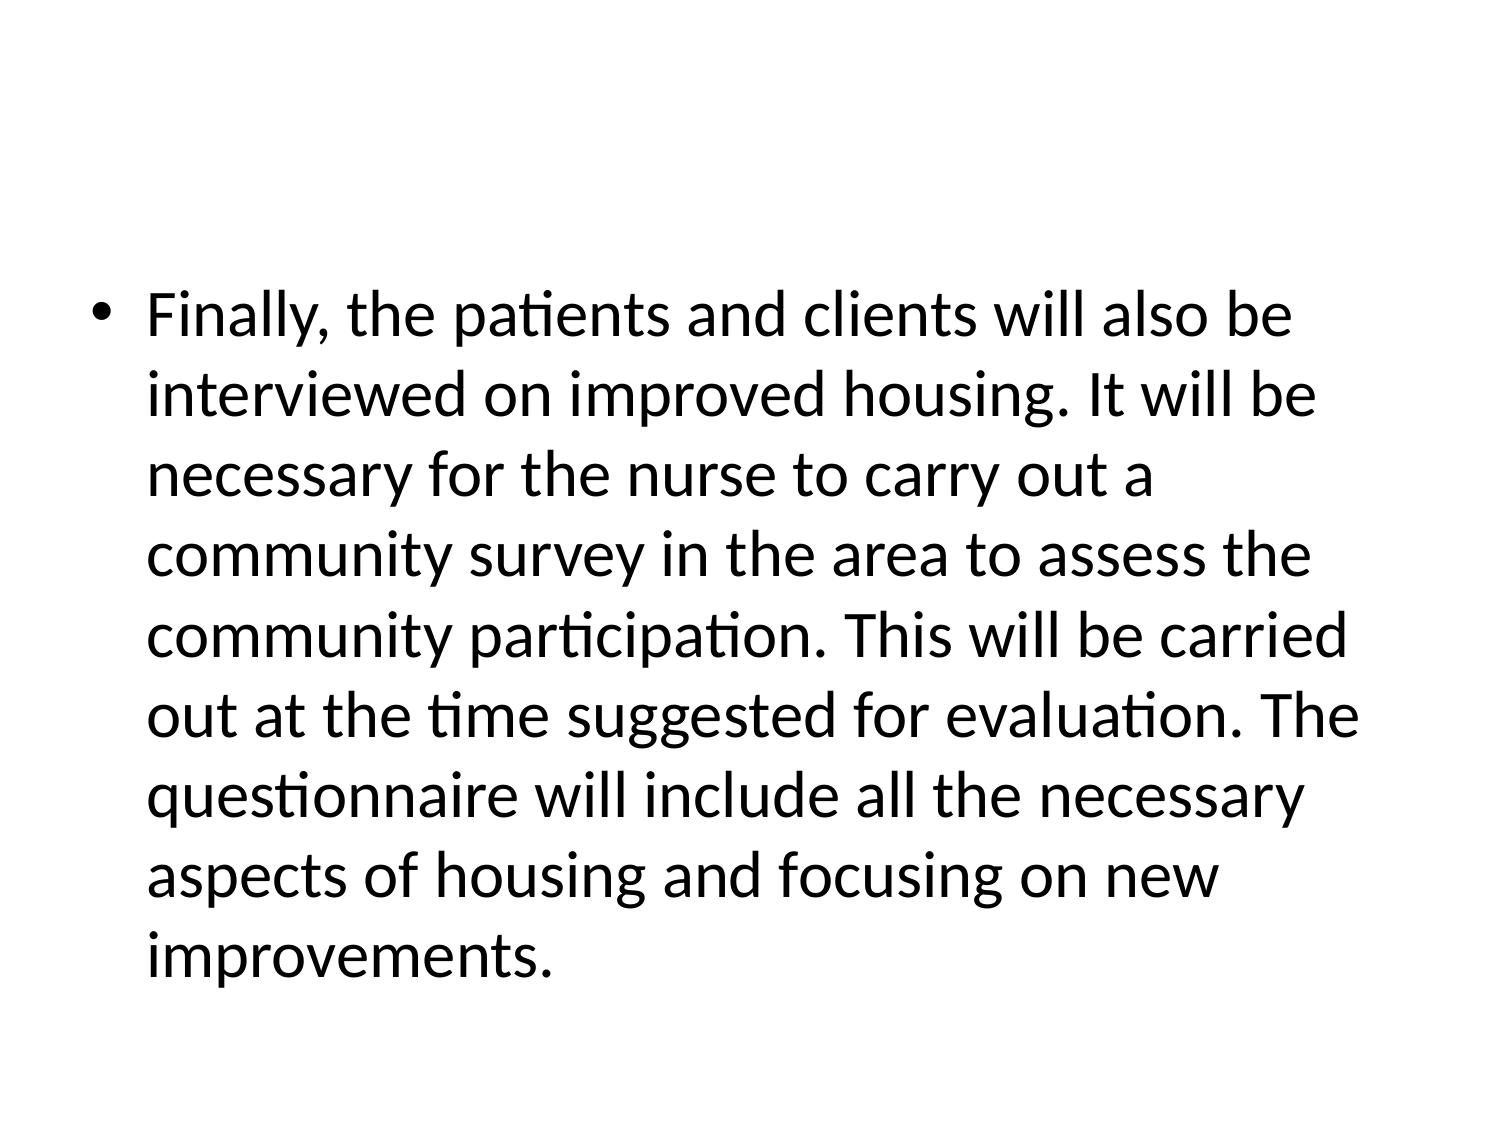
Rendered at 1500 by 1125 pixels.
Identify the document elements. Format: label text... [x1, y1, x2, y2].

list Finally, the patients and clients will also be interviewed on improved housing. It will be necessary for the nurse to carry out a community survey in the area to assess the community participation. This will be carried out at the time suggested for evaluation. The questionnaire will include all the necessary aspects of housing and focusing on new improvements. [75, 262, 1425, 1005]
